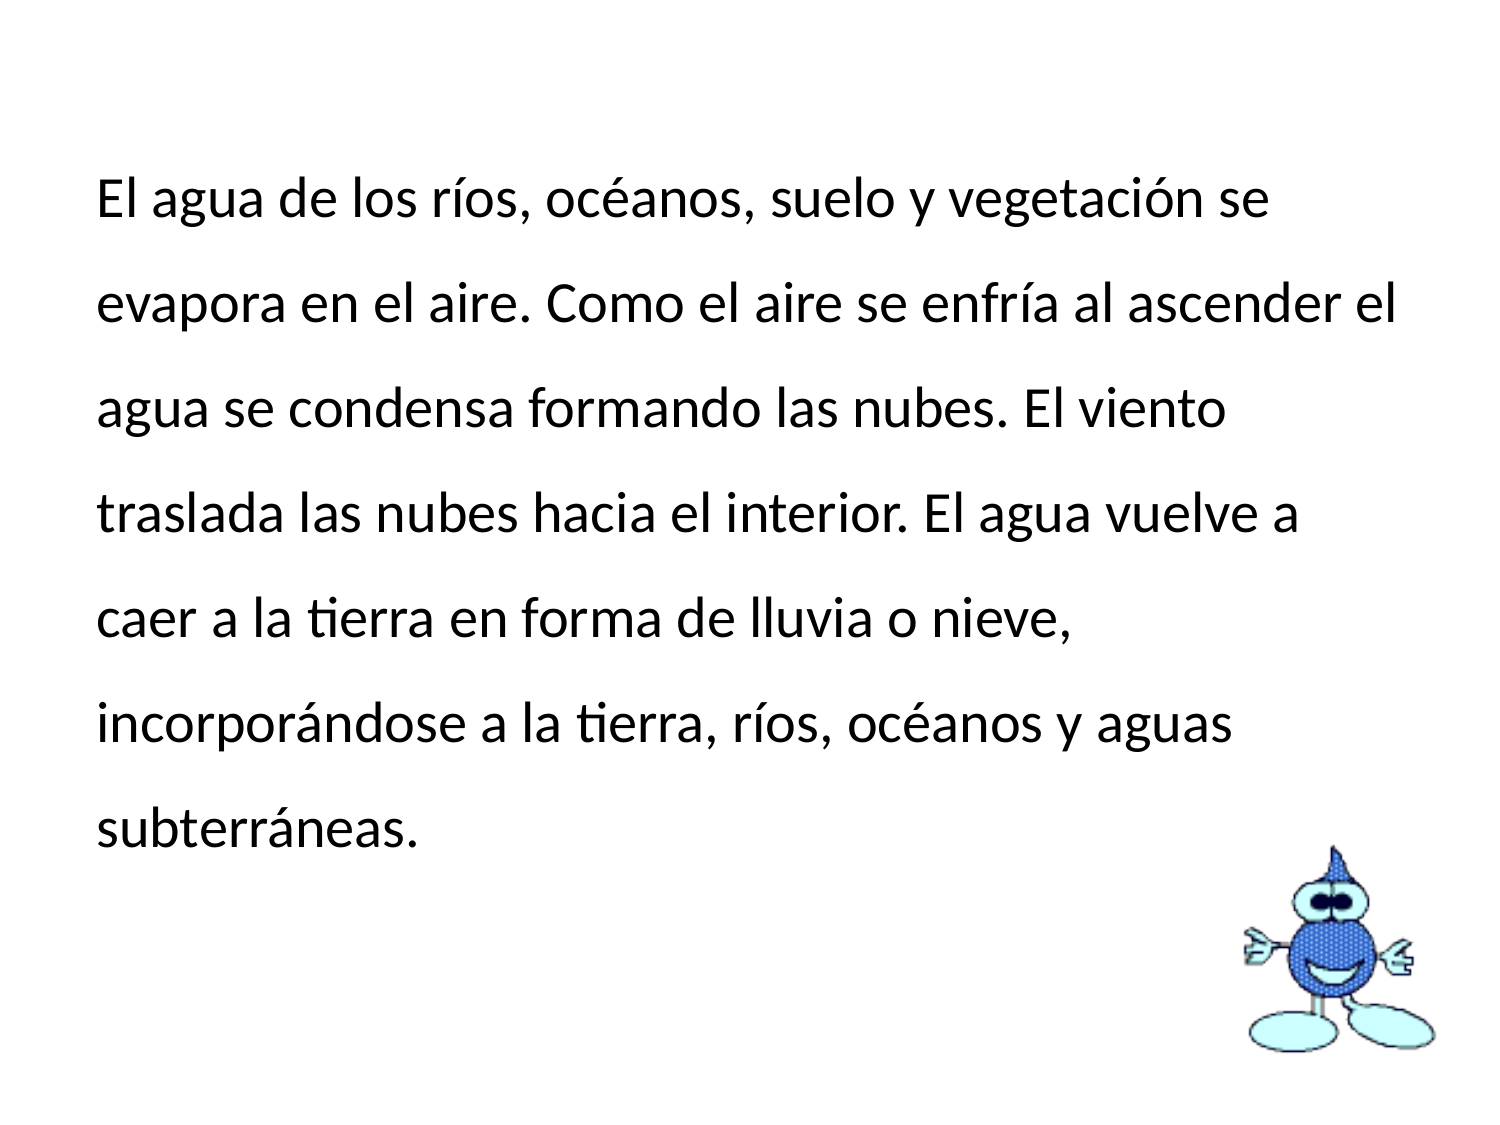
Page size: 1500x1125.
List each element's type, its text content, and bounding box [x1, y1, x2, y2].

picture [1241, 843, 1442, 1056]
text_box El agua de los ríos, océanos, suelo y vegetación se evapora en el aire. Como el aire se enfría al ascender el agua se condensa formando las nubes. El viento traslada las nubes hacia el interior. El agua vuelve a caer a la tierra en forma de lluvia o nieve, incorporándose a la tierra, ríos, océanos y aguas subterráneas. [81, 117, 1418, 867]
